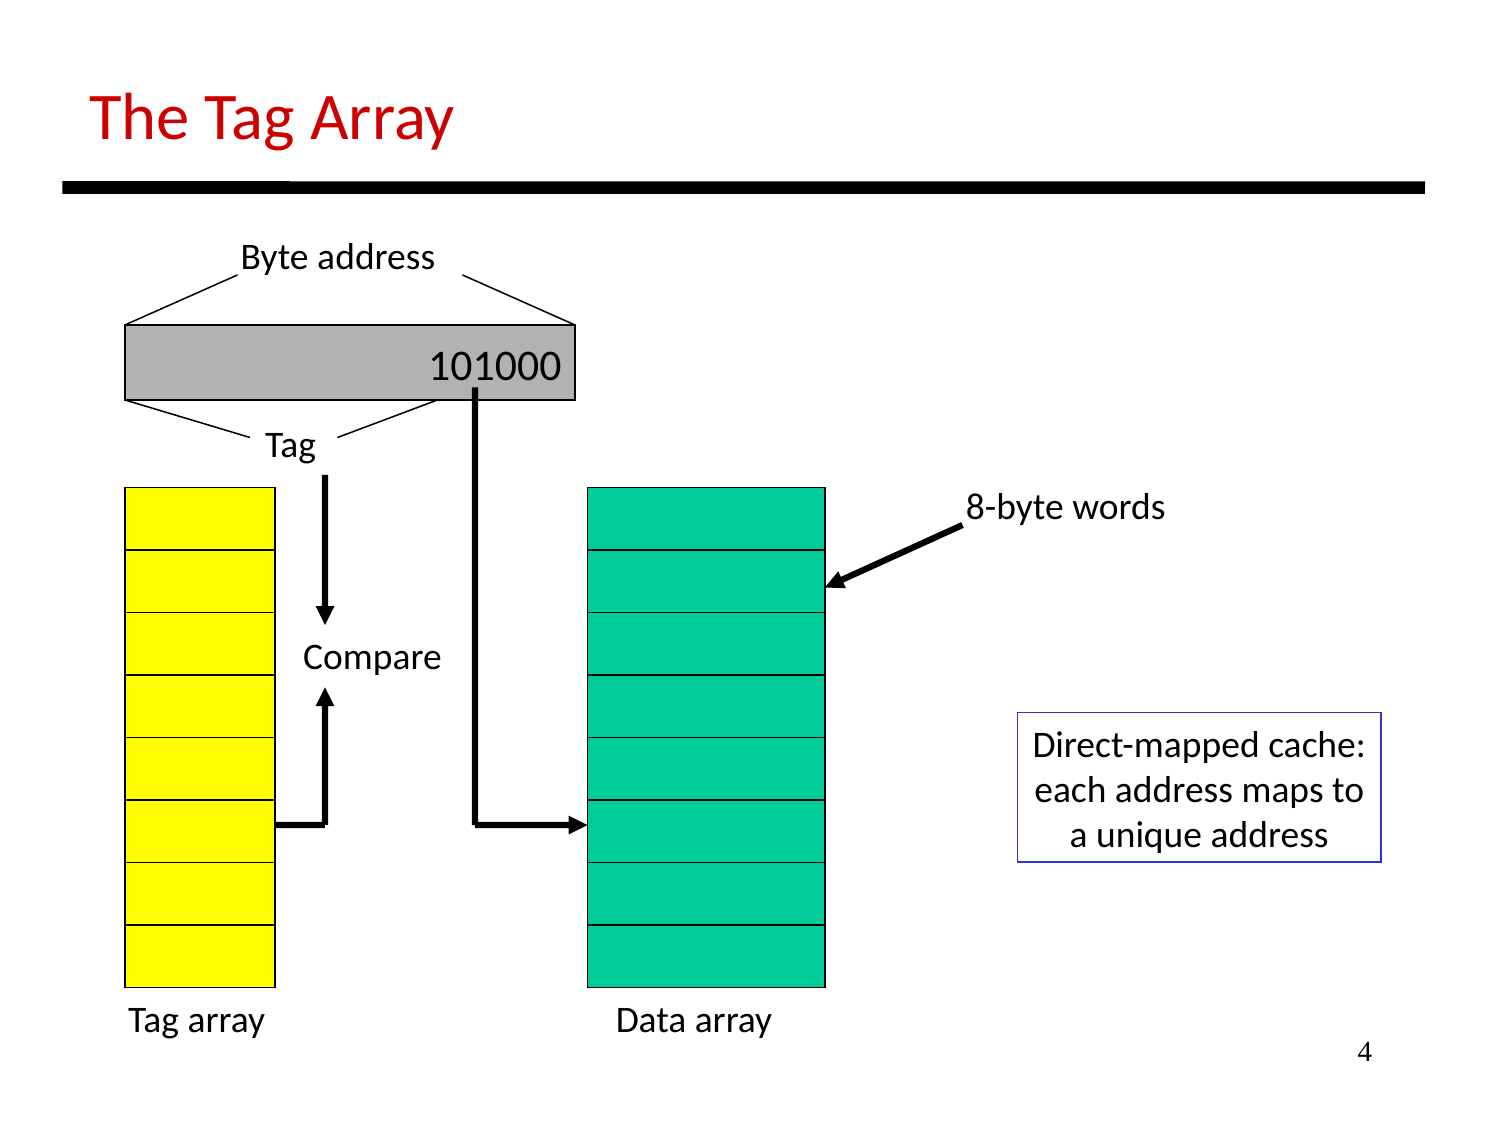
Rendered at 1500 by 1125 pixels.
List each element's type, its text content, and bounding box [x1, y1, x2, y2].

text_box Tag [250, 412, 332, 473]
text_box [587, 487, 825, 549]
text_box 101000 [124, 324, 575, 400]
text_box Data array [601, 987, 788, 1048]
text_box [587, 799, 825, 862]
text_box Byte address [225, 224, 451, 285]
text_box [124, 799, 275, 862]
text_box [587, 924, 825, 988]
text_box [124, 487, 275, 549]
text_box [124, 862, 275, 924]
text_box Direct-mapped cache: each address maps to a unique address [1017, 712, 1382, 863]
text_box [124, 924, 275, 987]
text_box [587, 612, 825, 674]
text_box Tag array [113, 987, 281, 1048]
text_box 8-byte words [951, 474, 1181, 535]
text_box [318, 474, 332, 624]
text_box Compare [288, 624, 457, 685]
text_box [124, 737, 275, 799]
text_box [587, 549, 825, 612]
text_box [587, 737, 825, 799]
text_box [318, 687, 332, 826]
text_box [474, 818, 588, 832]
text_box The Tag Array [74, 65, 471, 160]
text_box [825, 524, 963, 589]
text_box [587, 674, 825, 737]
text_box [587, 862, 825, 924]
text_box [124, 549, 275, 612]
text_box [124, 674, 275, 737]
slide_number 4 [1074, 1024, 1388, 1101]
text_box [124, 612, 275, 674]
